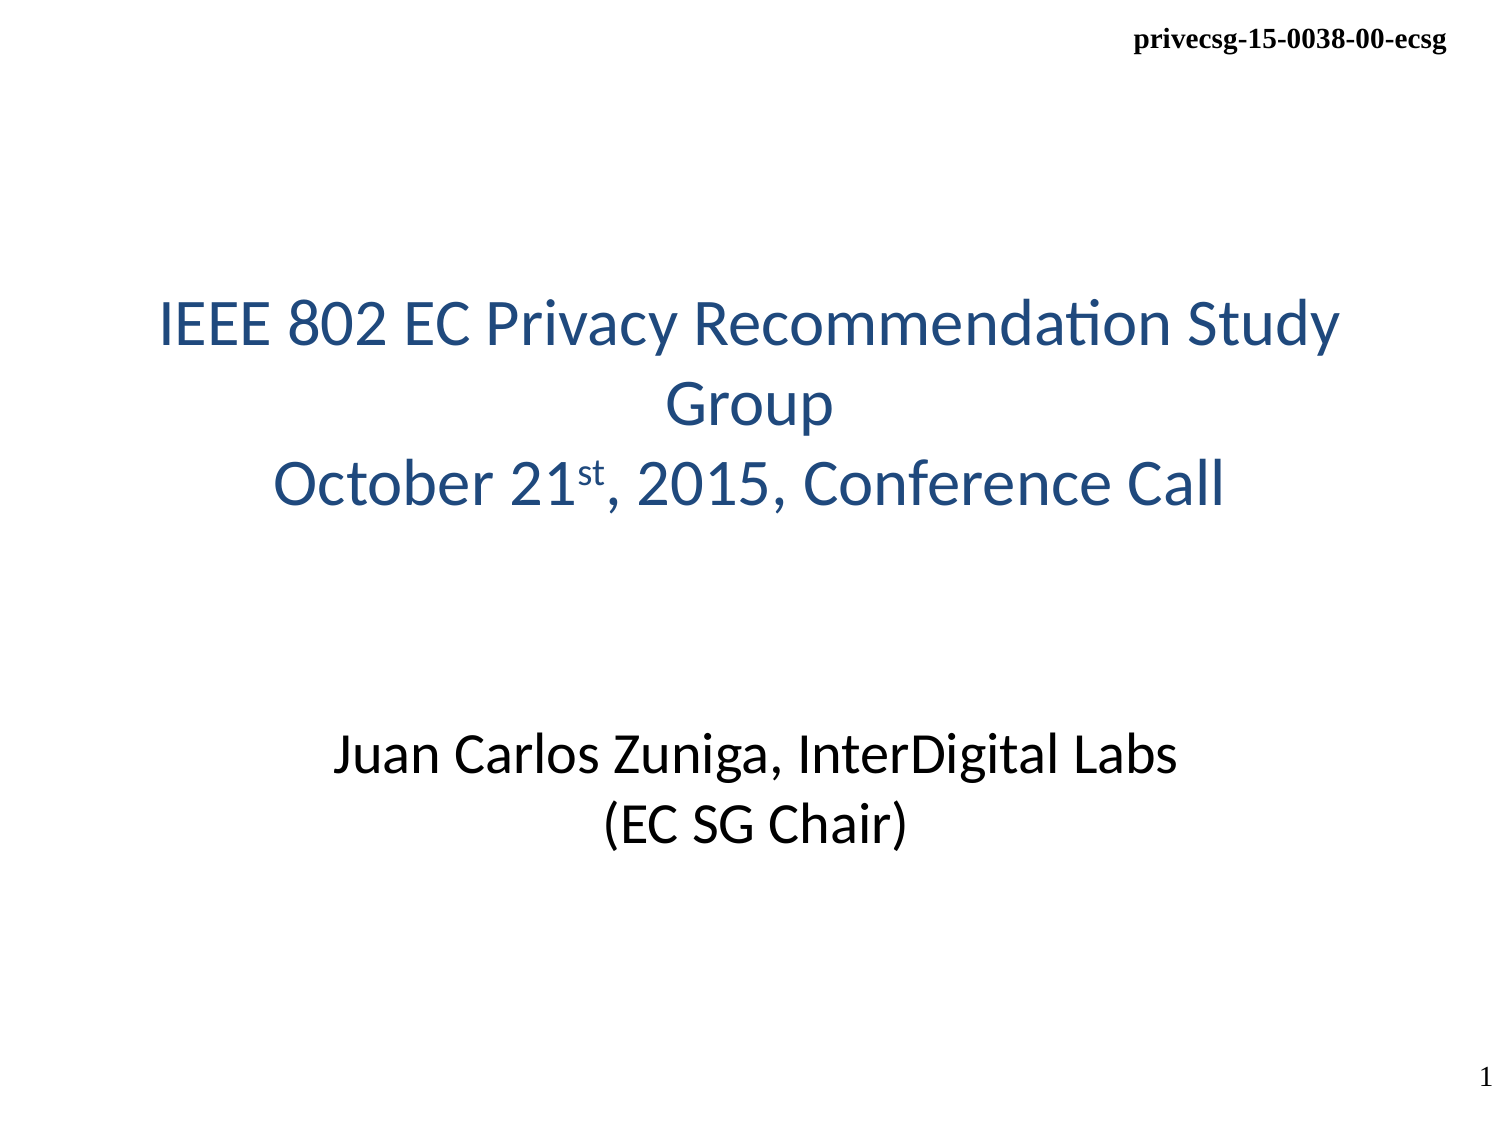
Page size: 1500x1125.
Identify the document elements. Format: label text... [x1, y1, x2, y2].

subtitle Juan Carlos Zuniga, InterDigital Labs (EC SG Chair) [162, 637, 1350, 925]
title IEEE 802 EC Privacy Recommendation Study Group October 21st, 2015, Conference Call [112, 271, 1388, 513]
